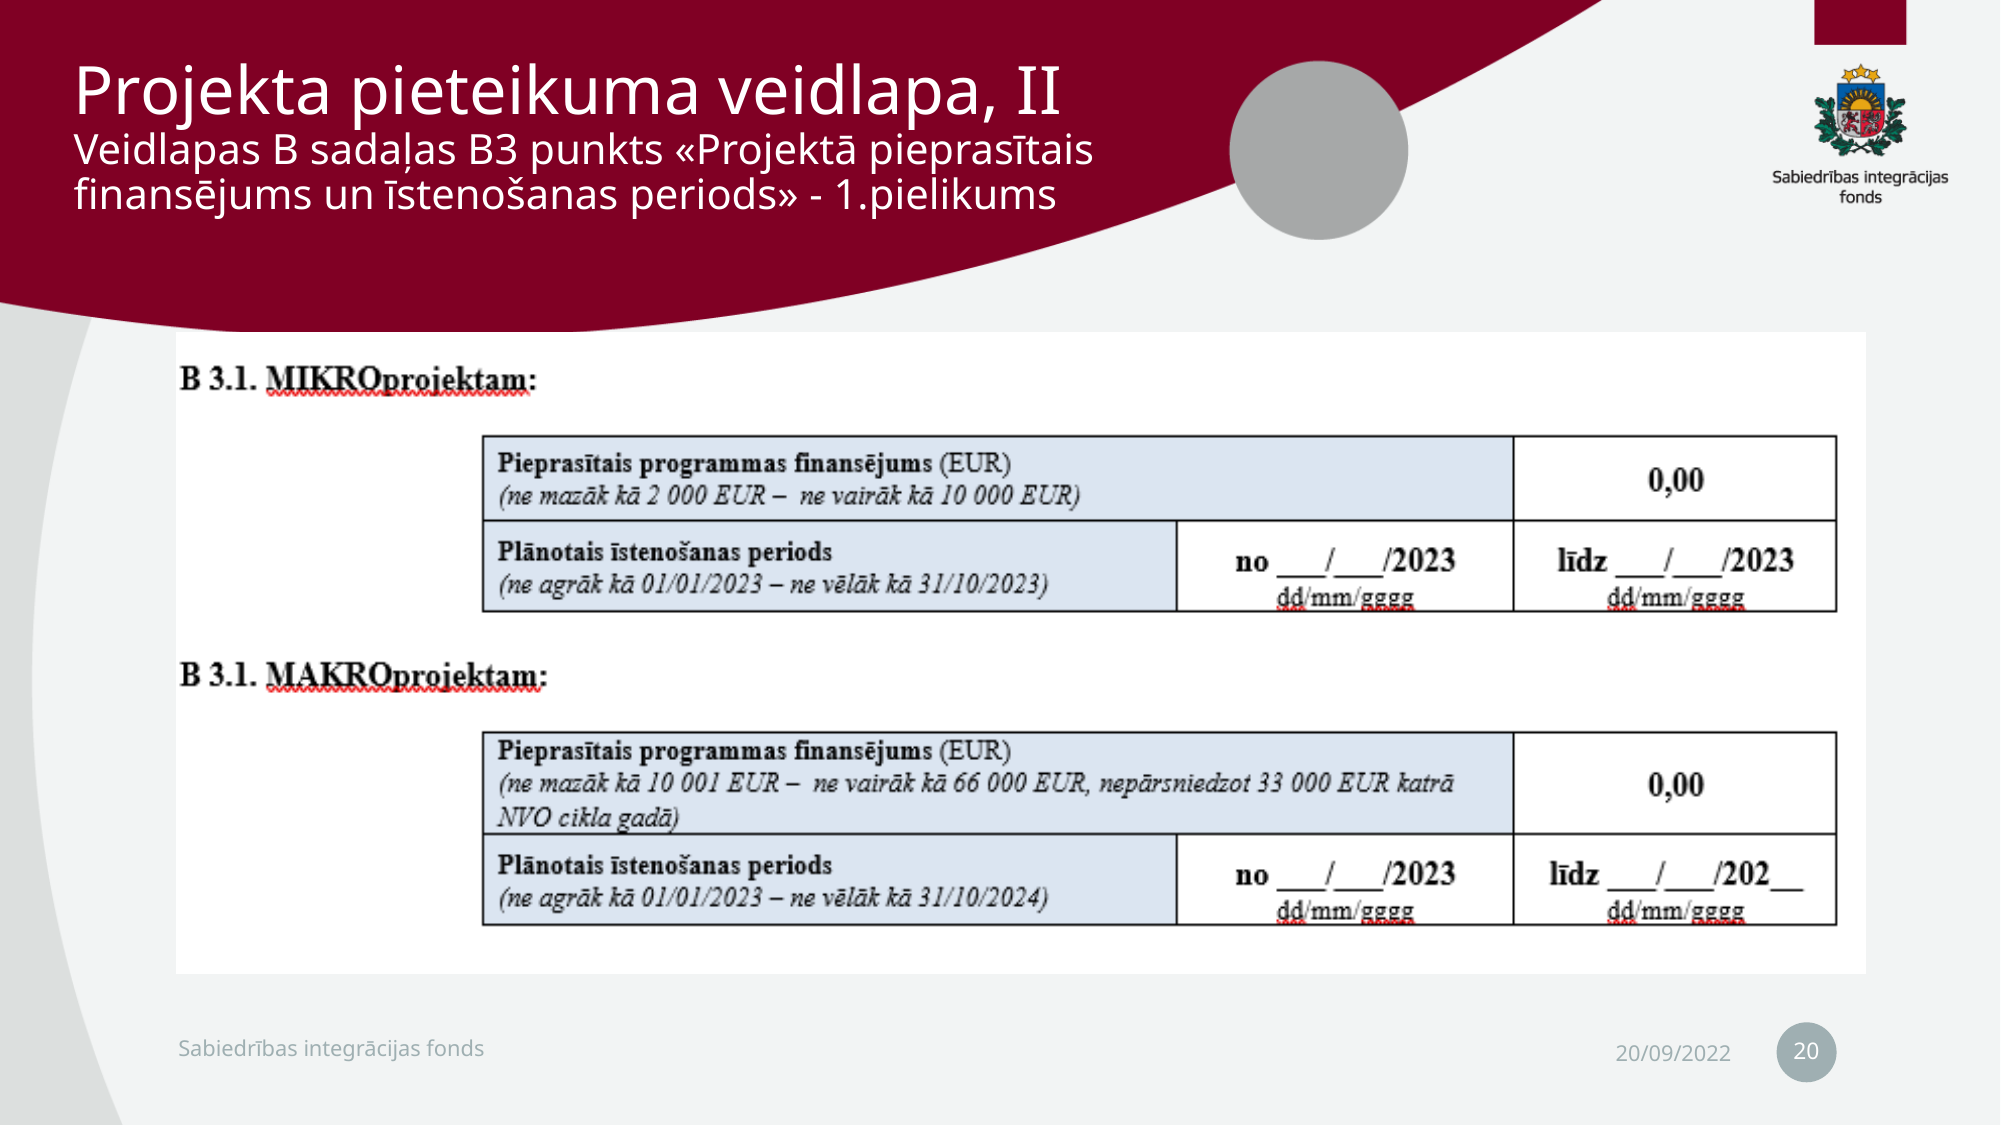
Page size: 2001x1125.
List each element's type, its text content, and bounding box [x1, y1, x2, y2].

slide_number 20 [1776, 1022, 1837, 1083]
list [176, 332, 1866, 974]
title Projekta pieteikuma veidlapa, II Veidlapas B sadaļas B3 punkts «Projektā pieprasītais finansējums un īstenošanas periods» - 1.pielikums [41, 23, 1254, 252]
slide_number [1294, 1025, 1747, 1079]
footer Sabiedrības integrācijas fonds [163, 1023, 1132, 1076]
picture [0, 0, 2001, 1125]
